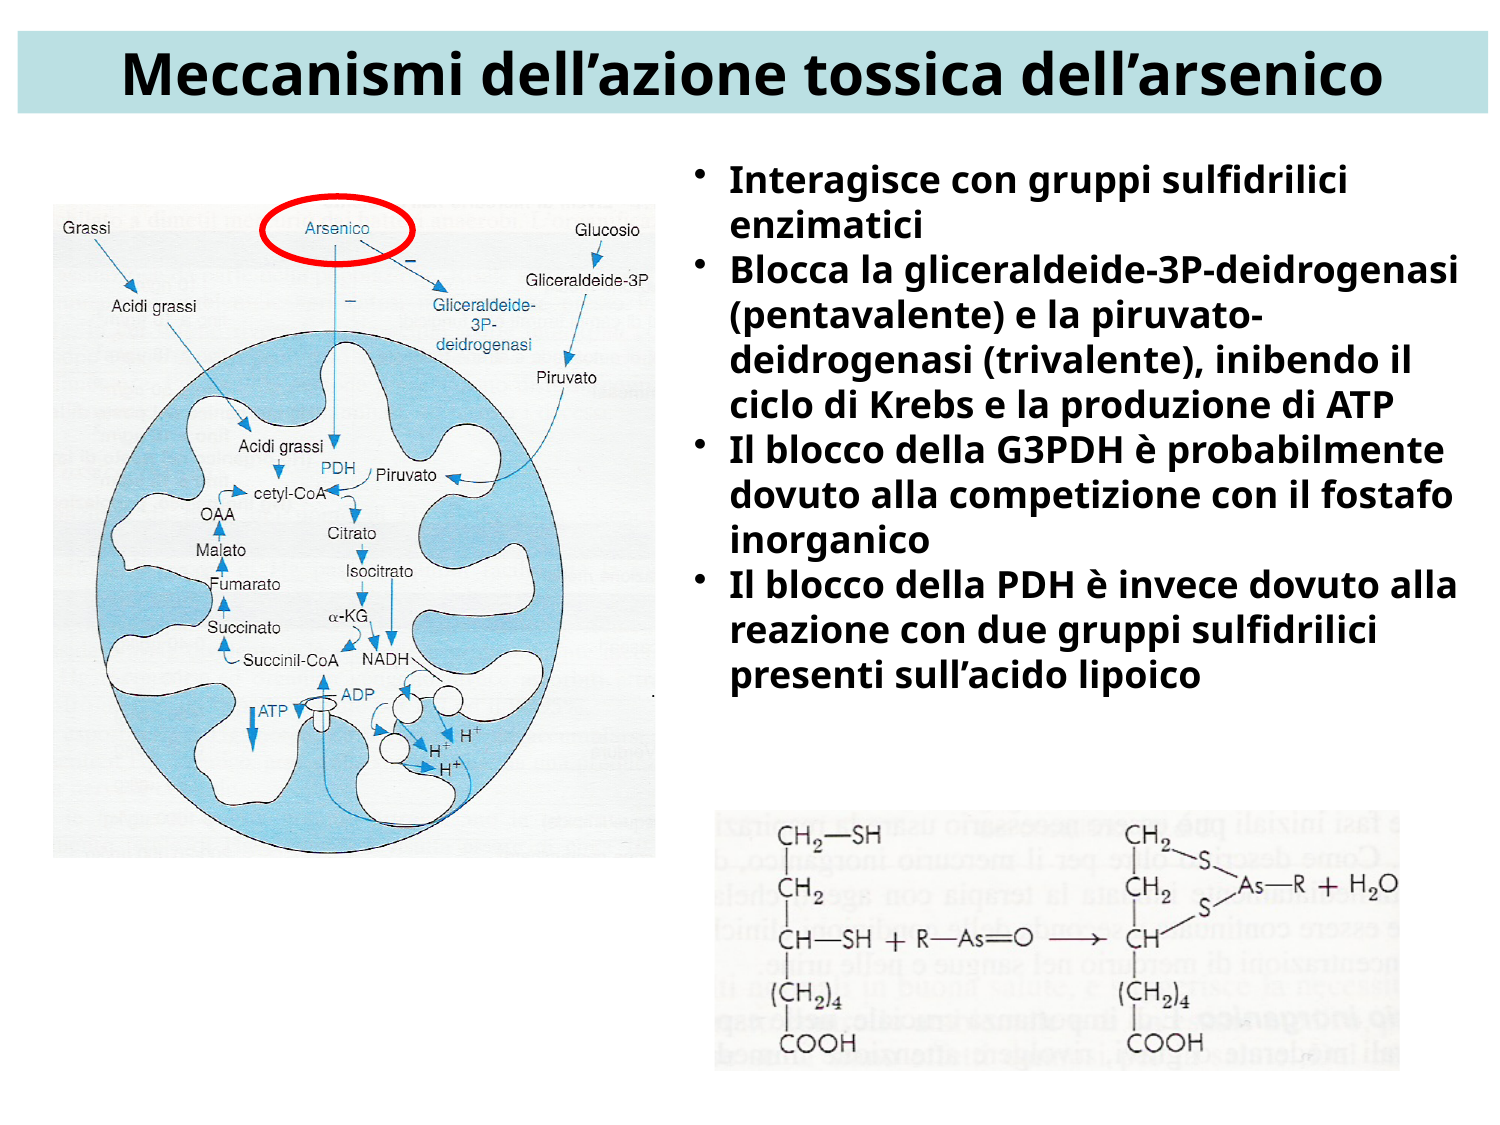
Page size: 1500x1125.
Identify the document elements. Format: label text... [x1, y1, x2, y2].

text_box Meccanismi dell’azione tossica dell’arsenico [17, 30, 1489, 114]
text_box Interagisce con gruppi sulfidrilici enzimatici Blocca la gliceraldeide-3P-deidrogenasi (pentavalente) e la piruvato-deidrogenasi (trivalente), inibendo il ciclo di Krebs e la produzione di ATP Il blocco della G3PDH è probabilmente dovuto alla competizione con il fostafo inorganico Il blocco della PDH è invece dovuto alla reazione con due gruppi sulfidrilici presenti sull’acido lipoico [679, 148, 1483, 704]
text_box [52, 196, 656, 858]
picture [714, 810, 1400, 1071]
